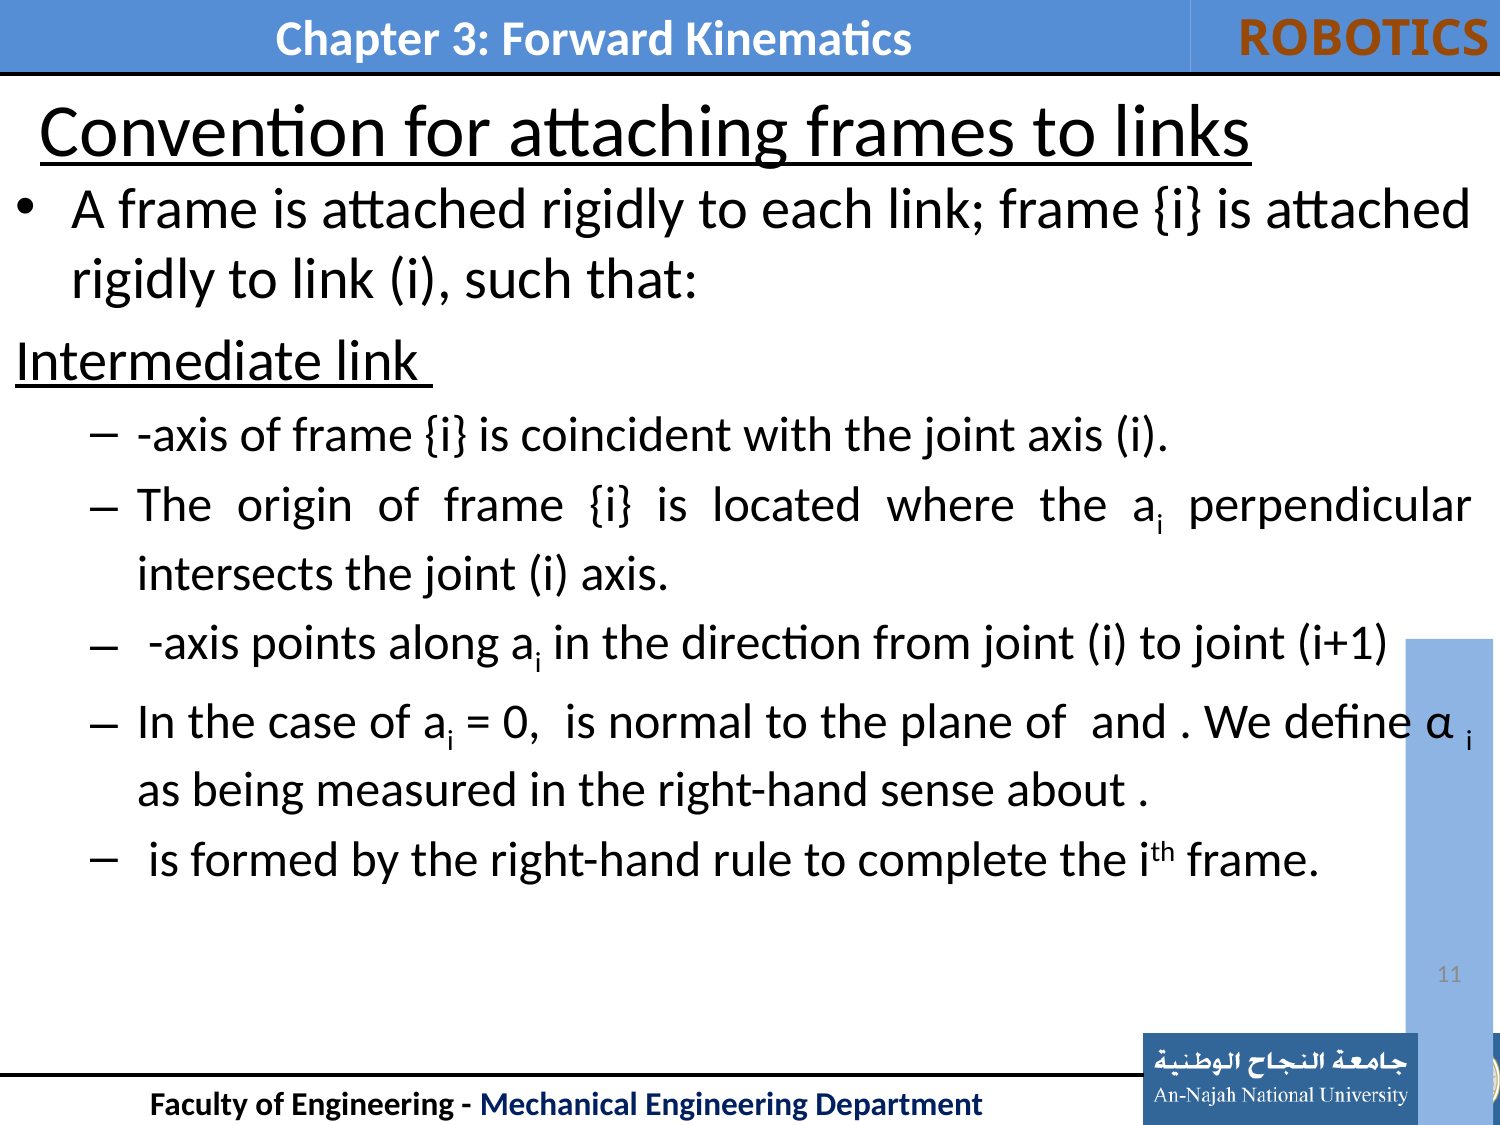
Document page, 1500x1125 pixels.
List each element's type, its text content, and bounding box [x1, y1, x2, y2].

picture [1143, 1033, 1500, 1125]
slide_number 11 [1405, 949, 1494, 996]
title Convention for attaching frames to links [24, 73, 1500, 180]
